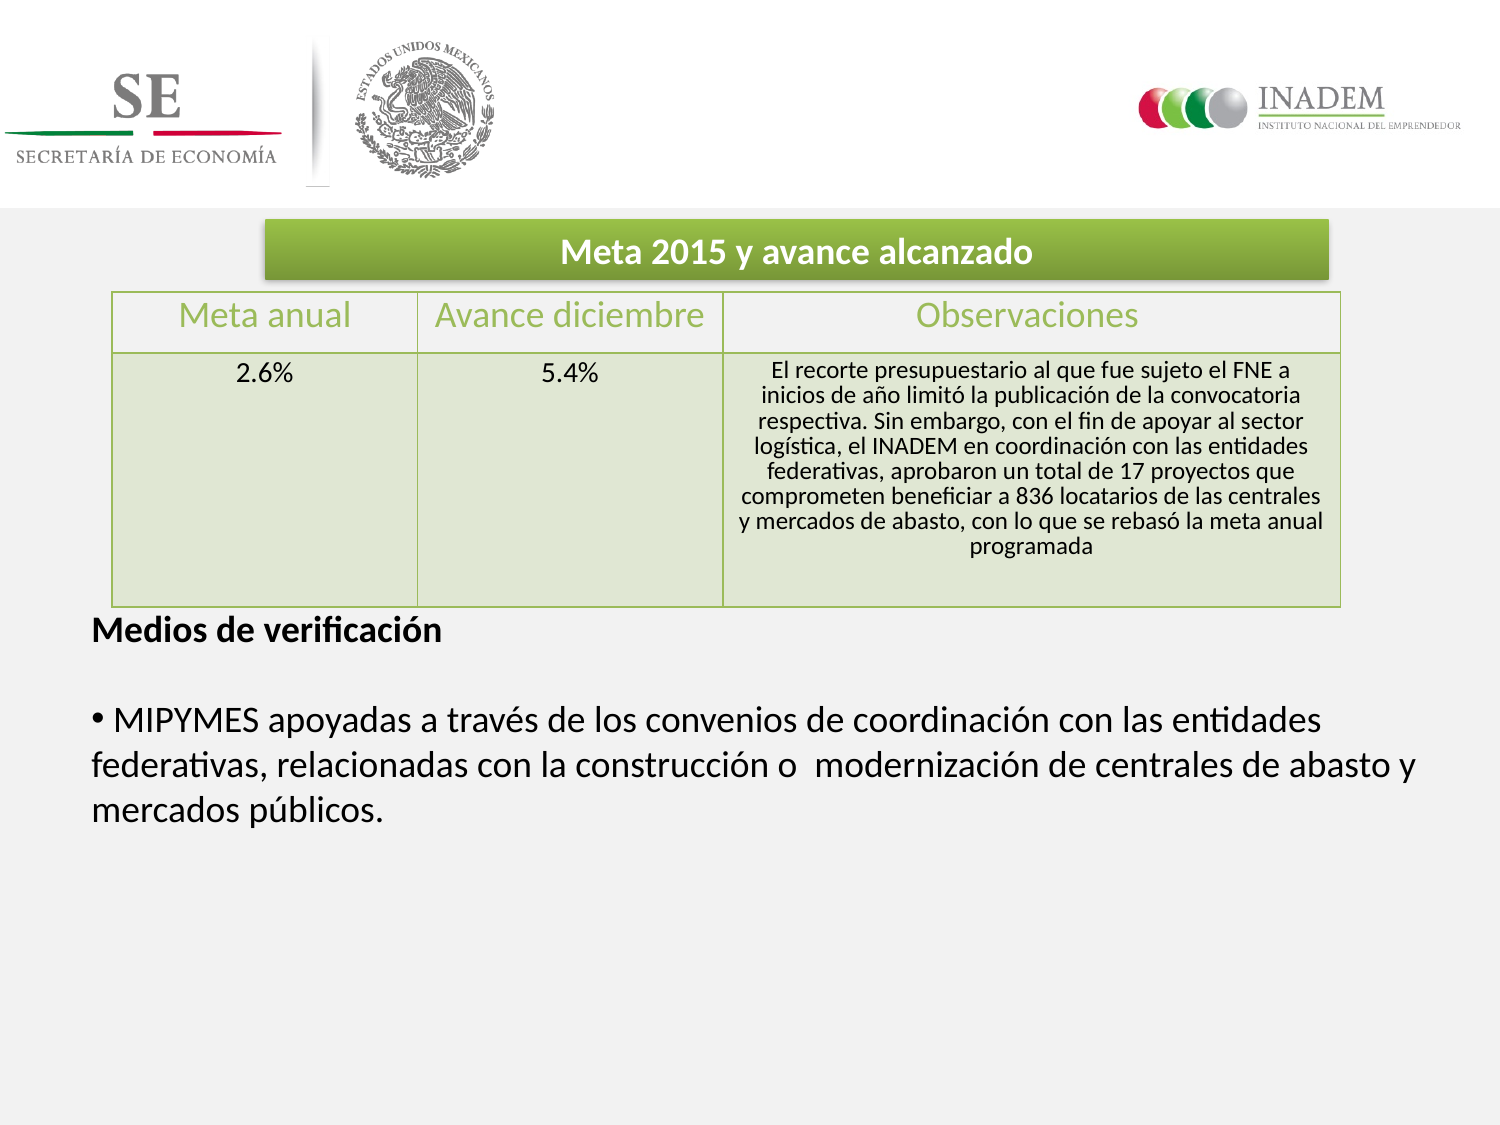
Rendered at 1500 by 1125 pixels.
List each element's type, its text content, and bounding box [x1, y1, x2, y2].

table_cell 5.4% [418, 354, 722, 597]
table_header Meta anual [113, 293, 417, 352]
table_header Observaciones [724, 293, 1340, 352]
table_cell El recorte presupuestario al que fue sujeto el FNE a inicios de año limitó la publicación de la convocatoria respectiva. Sin embargo, con el fin de apoyar al sector logística, el INADEM en coordinación con las entidades federativas, aprobaron un total de 17 proyectos que comprometen beneficiar a 836 locatarios de las centrales y mercados de abasto, con lo que se rebasó la meta anual programada [724, 354, 1340, 597]
picture [0, 2, 509, 208]
text_box Medios de verificación MIPYMES apoyadas a través de los convenios de coordinación con las entidades federativas, relacionadas con la construcción o modernización de centrales de abasto y mercados públicos. [76, 597, 1459, 883]
table_cell 2.6% [113, 354, 417, 597]
table_header Avance diciembre [418, 293, 722, 352]
text_box Meta 2015 y avance alcanzado [265, 219, 1329, 280]
picture [1115, 41, 1483, 173]
